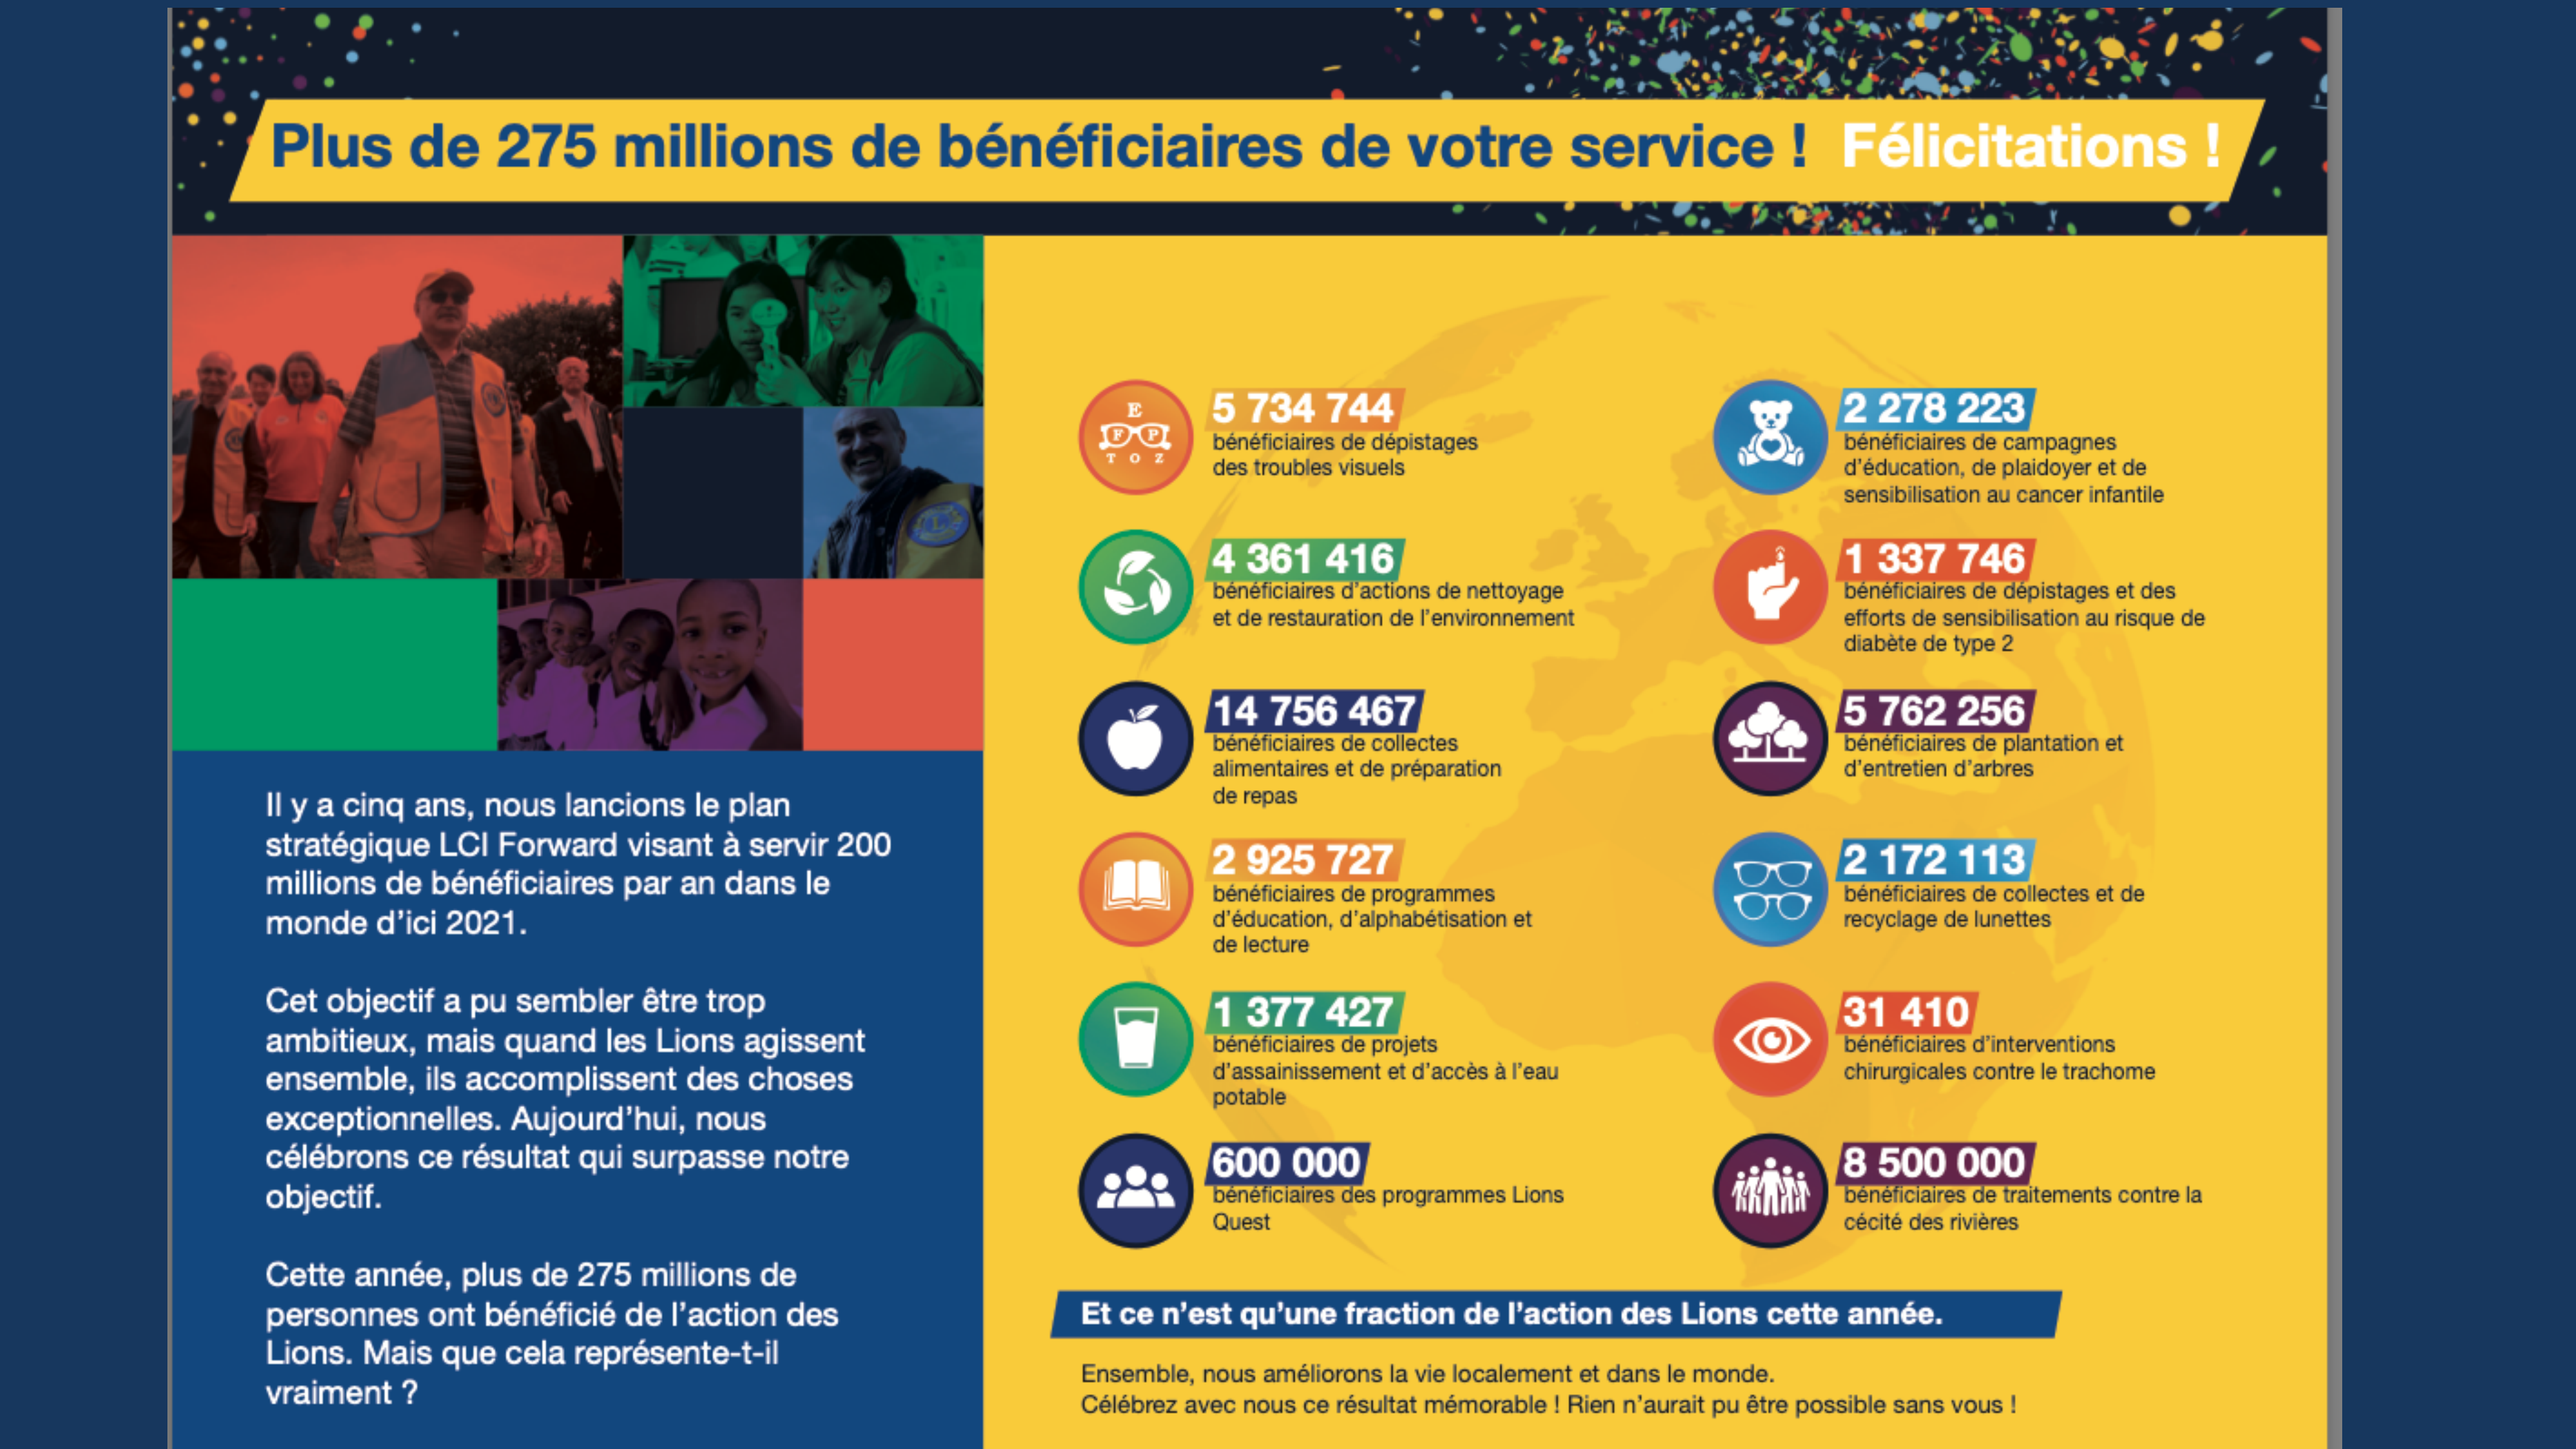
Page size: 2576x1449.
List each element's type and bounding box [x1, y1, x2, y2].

picture [167, 8, 2342, 1449]
